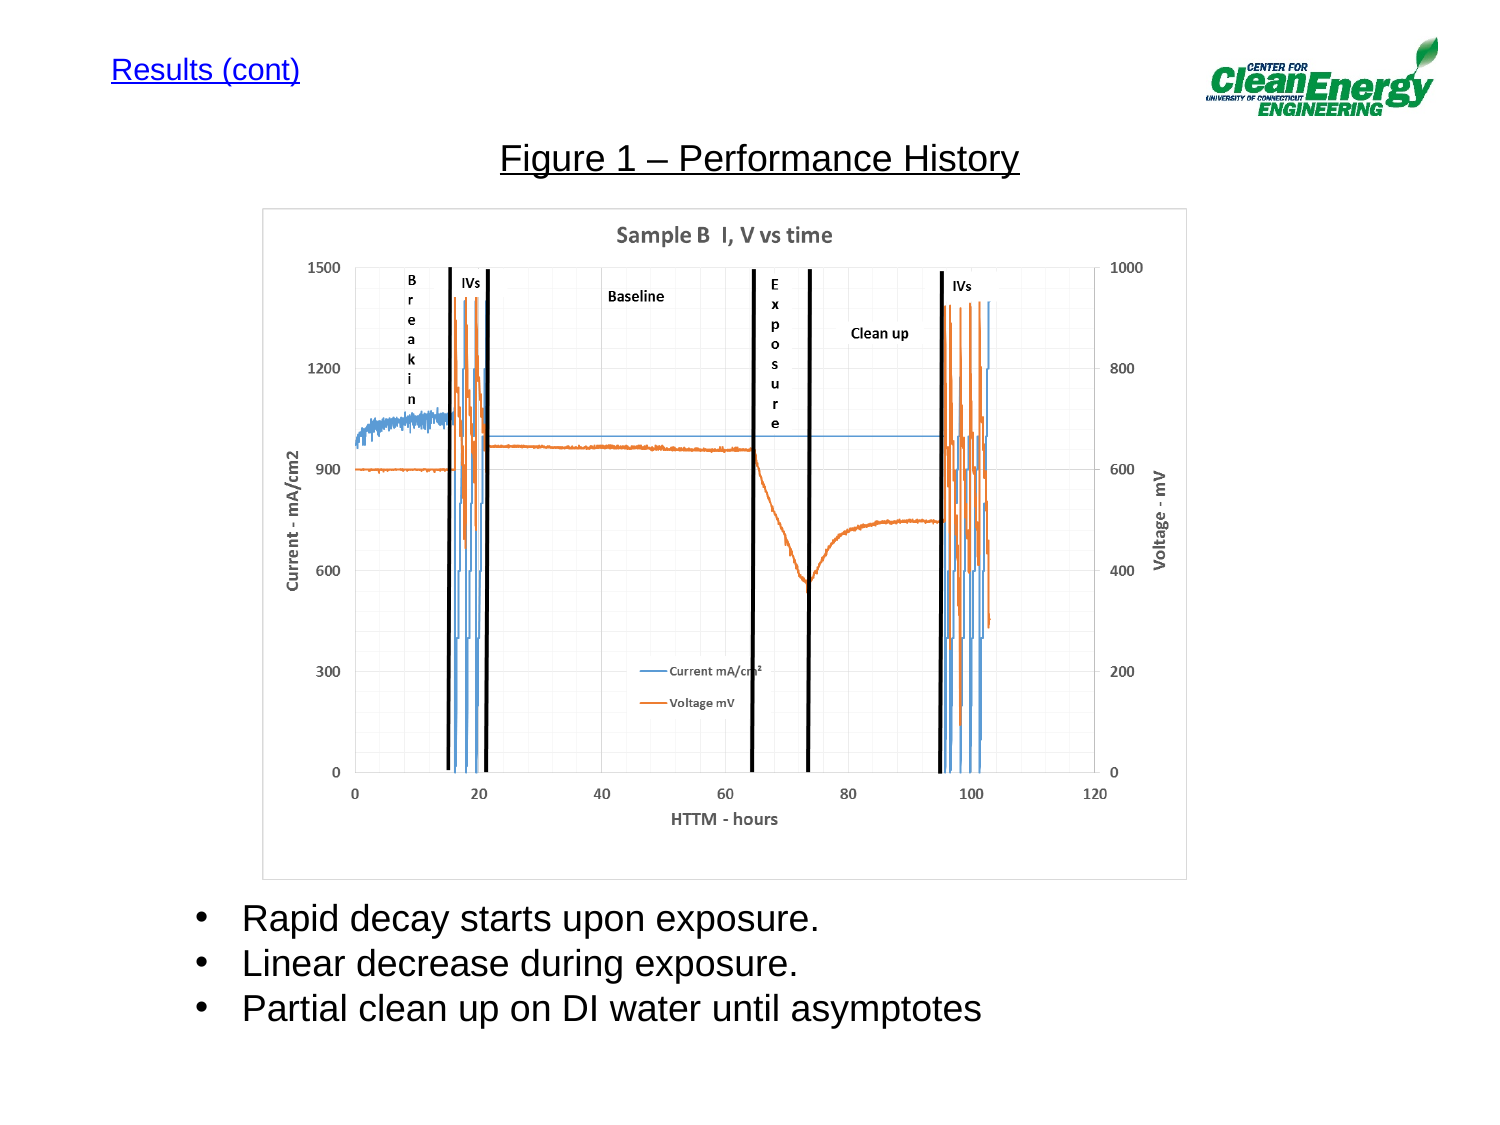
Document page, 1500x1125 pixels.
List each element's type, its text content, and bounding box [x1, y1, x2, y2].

text_box Rapid decay starts upon exposure. Linear decrease during exposure. Partial clean up on DI water until asymptotes [180, 886, 1136, 1037]
picture [262, 208, 1187, 880]
title Results (cont) [96, 46, 748, 132]
text_box Figure 1 – Performance History [484, 131, 1136, 194]
picture [1206, 36, 1438, 116]
